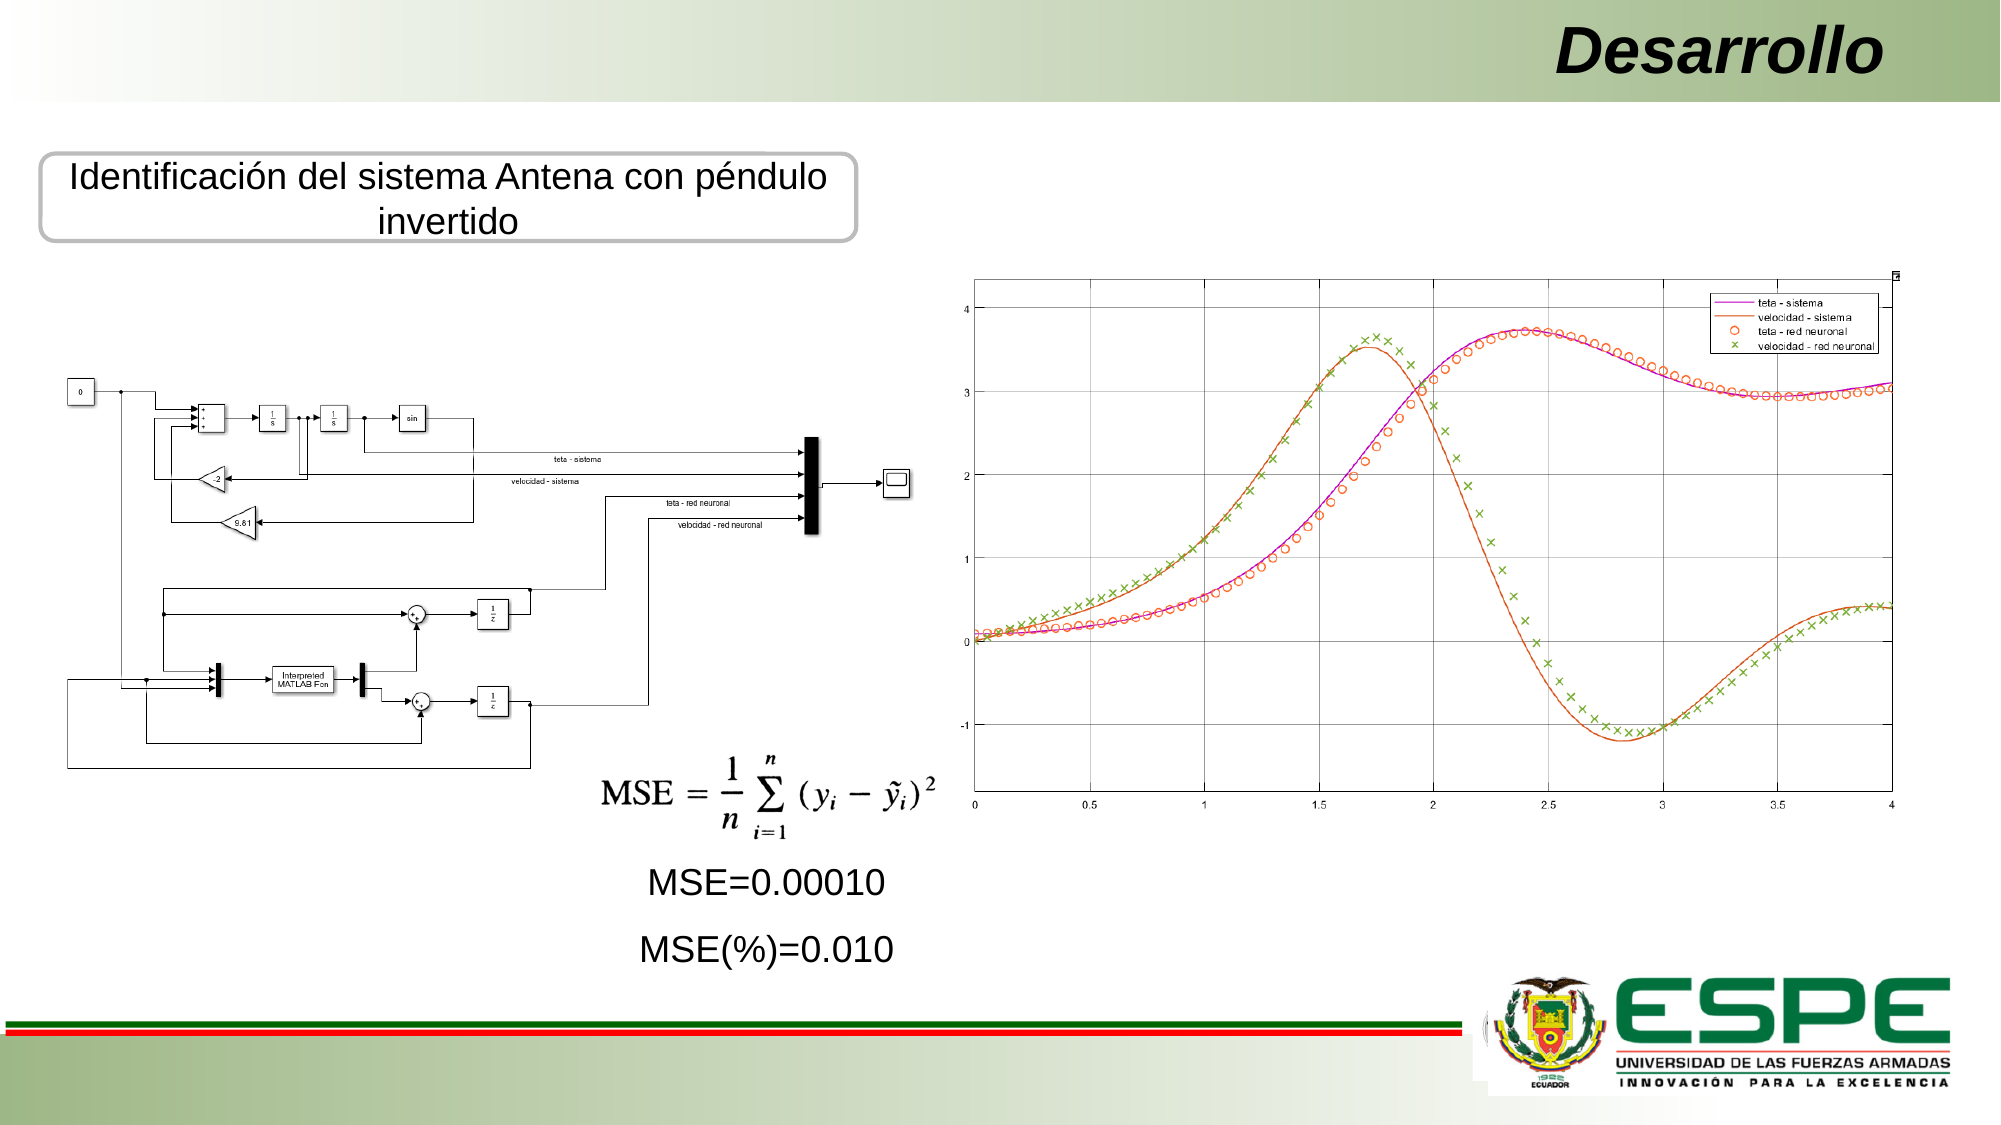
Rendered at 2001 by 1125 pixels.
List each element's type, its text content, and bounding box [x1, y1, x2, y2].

text_box Identificación del sistema Antena con péndulo invertido [38, 151, 859, 244]
text_box MSE(%)=0.010 [624, 917, 910, 978]
text_box MSE=0.00010 [632, 855, 901, 911]
picture [1472, 964, 1977, 1096]
picture [40, 371, 943, 847]
picture [960, 271, 1901, 814]
title Desarrollo [99, 0, 1900, 188]
